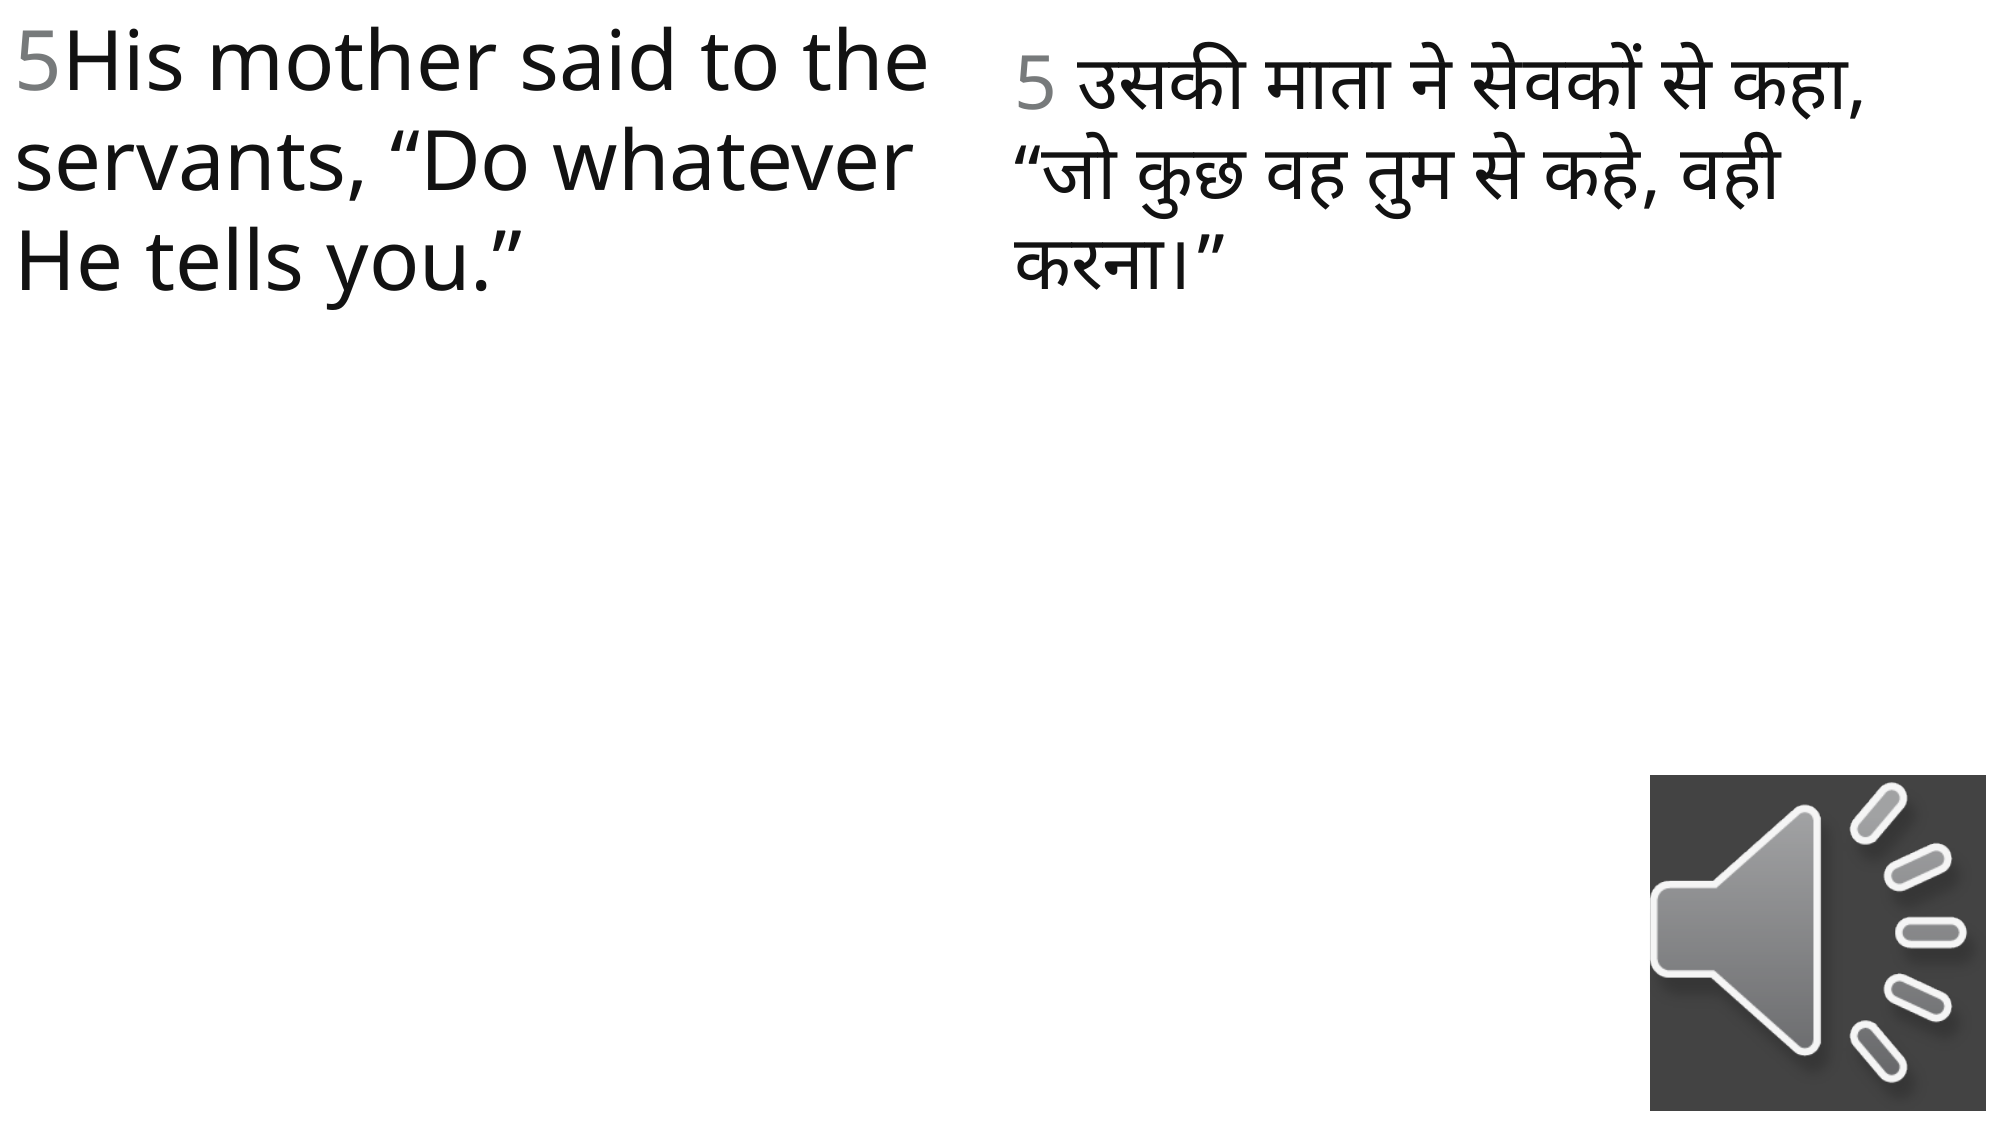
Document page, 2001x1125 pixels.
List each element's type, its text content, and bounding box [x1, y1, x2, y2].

picture [1648, 773, 1987, 1112]
text_box 5 उसकी माता ने सेवकों से कहा, “जो कुछ वह तुम से कहे, वही करना।” [999, 27, 2000, 1104]
text_box 5His mother said to the servants, “Do whatever He tells you.” [0, 0, 981, 1125]
